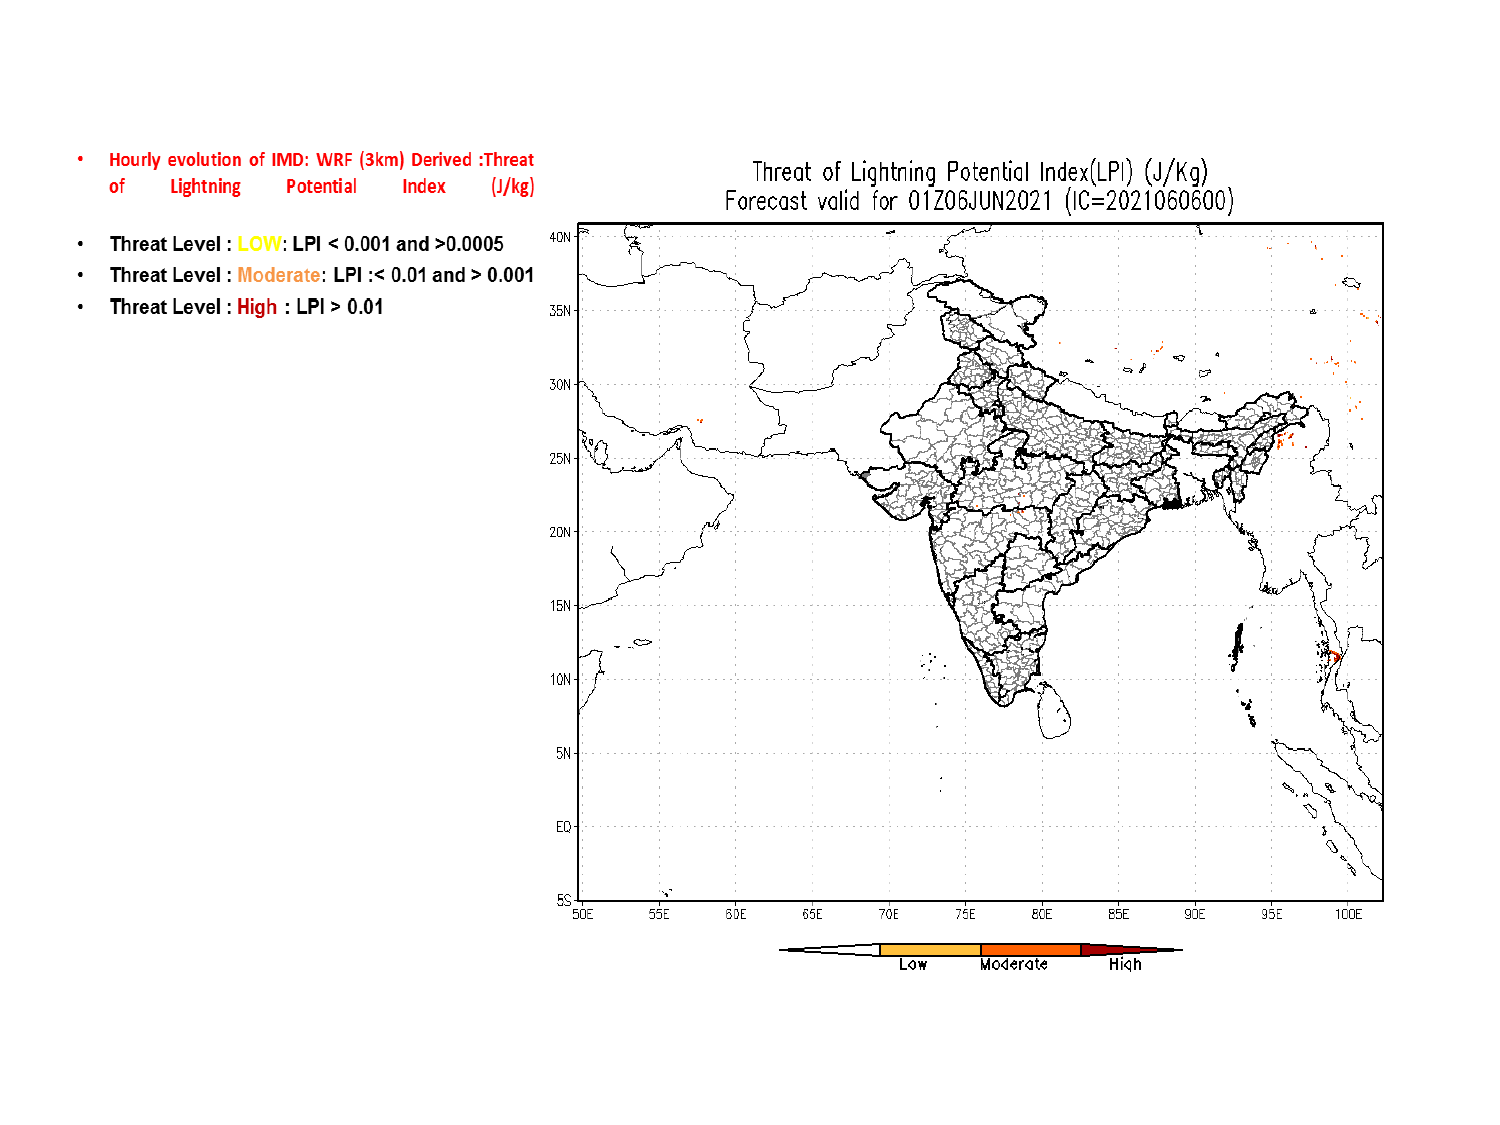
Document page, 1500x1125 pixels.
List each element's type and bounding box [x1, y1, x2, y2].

picture [74, 149, 1426, 976]
